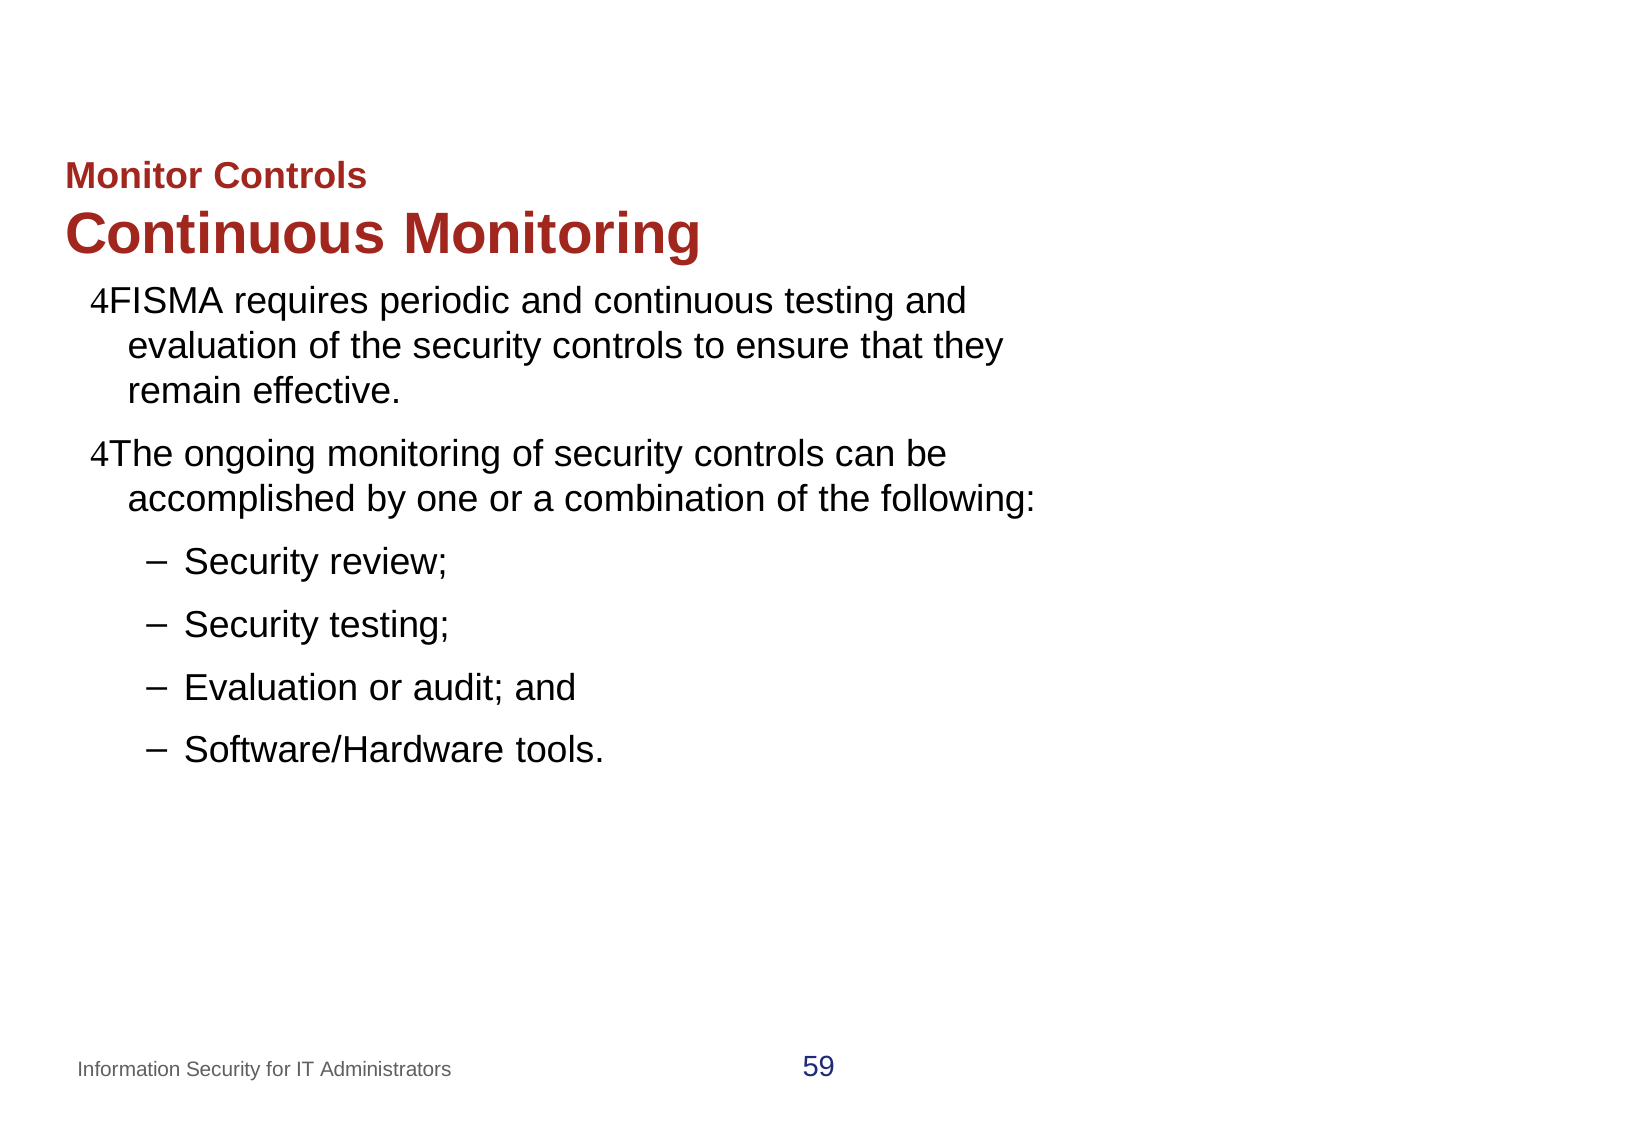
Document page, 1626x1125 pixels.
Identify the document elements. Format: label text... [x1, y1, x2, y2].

footer Information Security for IT Administrators [75, 1055, 457, 1125]
title Monitor Controls Continuous Monitoring [62, 151, 1563, 339]
text_box FISMA requires periodic and continuous testing and evaluation of the security controls to ensure that they remain effective. The ongoing monitoring of security controls can be accomplished by one or a combination of the following: Security review; Security testing; Evaluation or audit; and Software/Hardware tools. [87, 339, 1039, 771]
slide_number 59 [798, 1047, 840, 1125]
